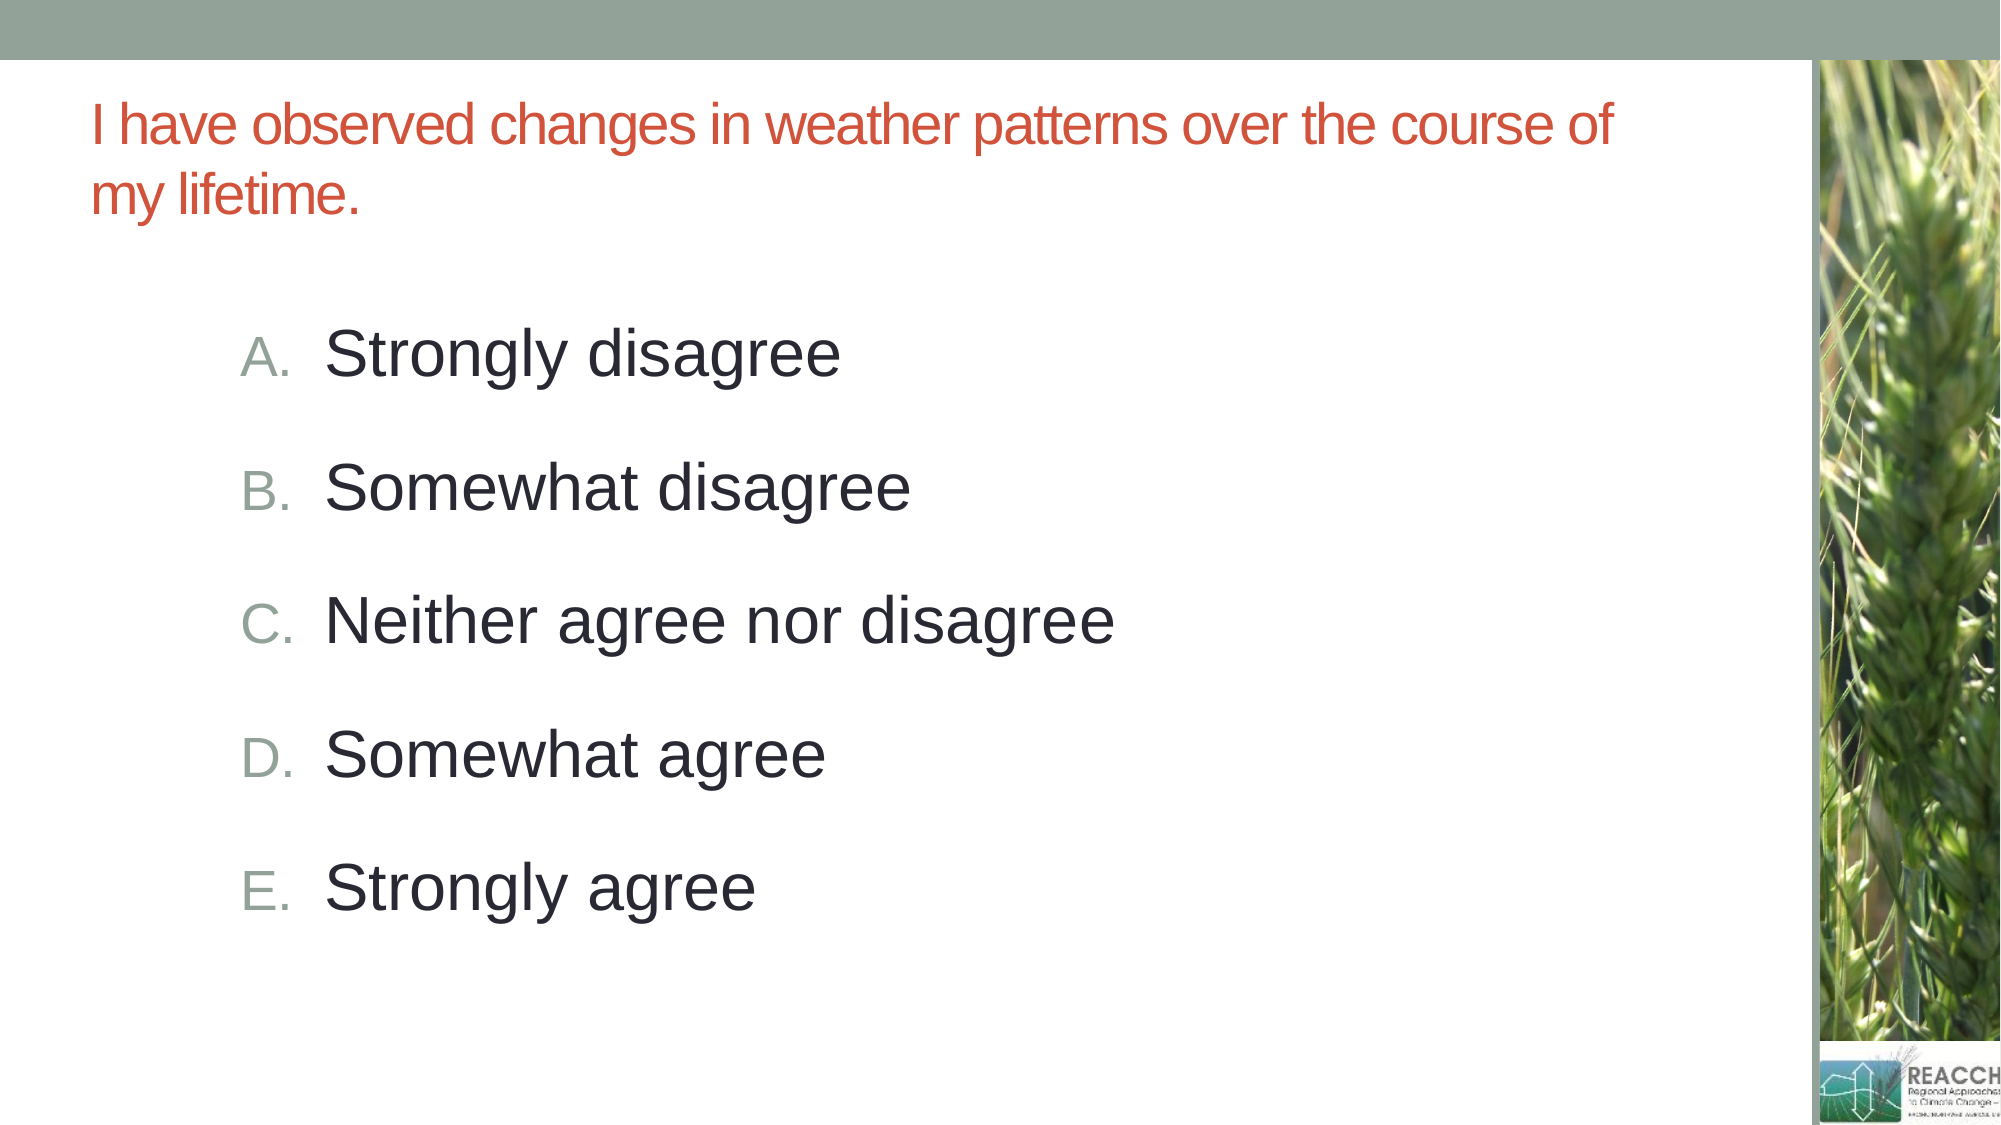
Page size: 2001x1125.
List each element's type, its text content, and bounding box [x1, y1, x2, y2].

list Strongly disagree Somewhat disagree Neither agree nor disagree Somewhat agree Strongly agree [225, 262, 1213, 1063]
picture [1819, 56, 2001, 1125]
title I have observed changes in weather patterns over the course of my lifetime. [75, 99, 1675, 213]
